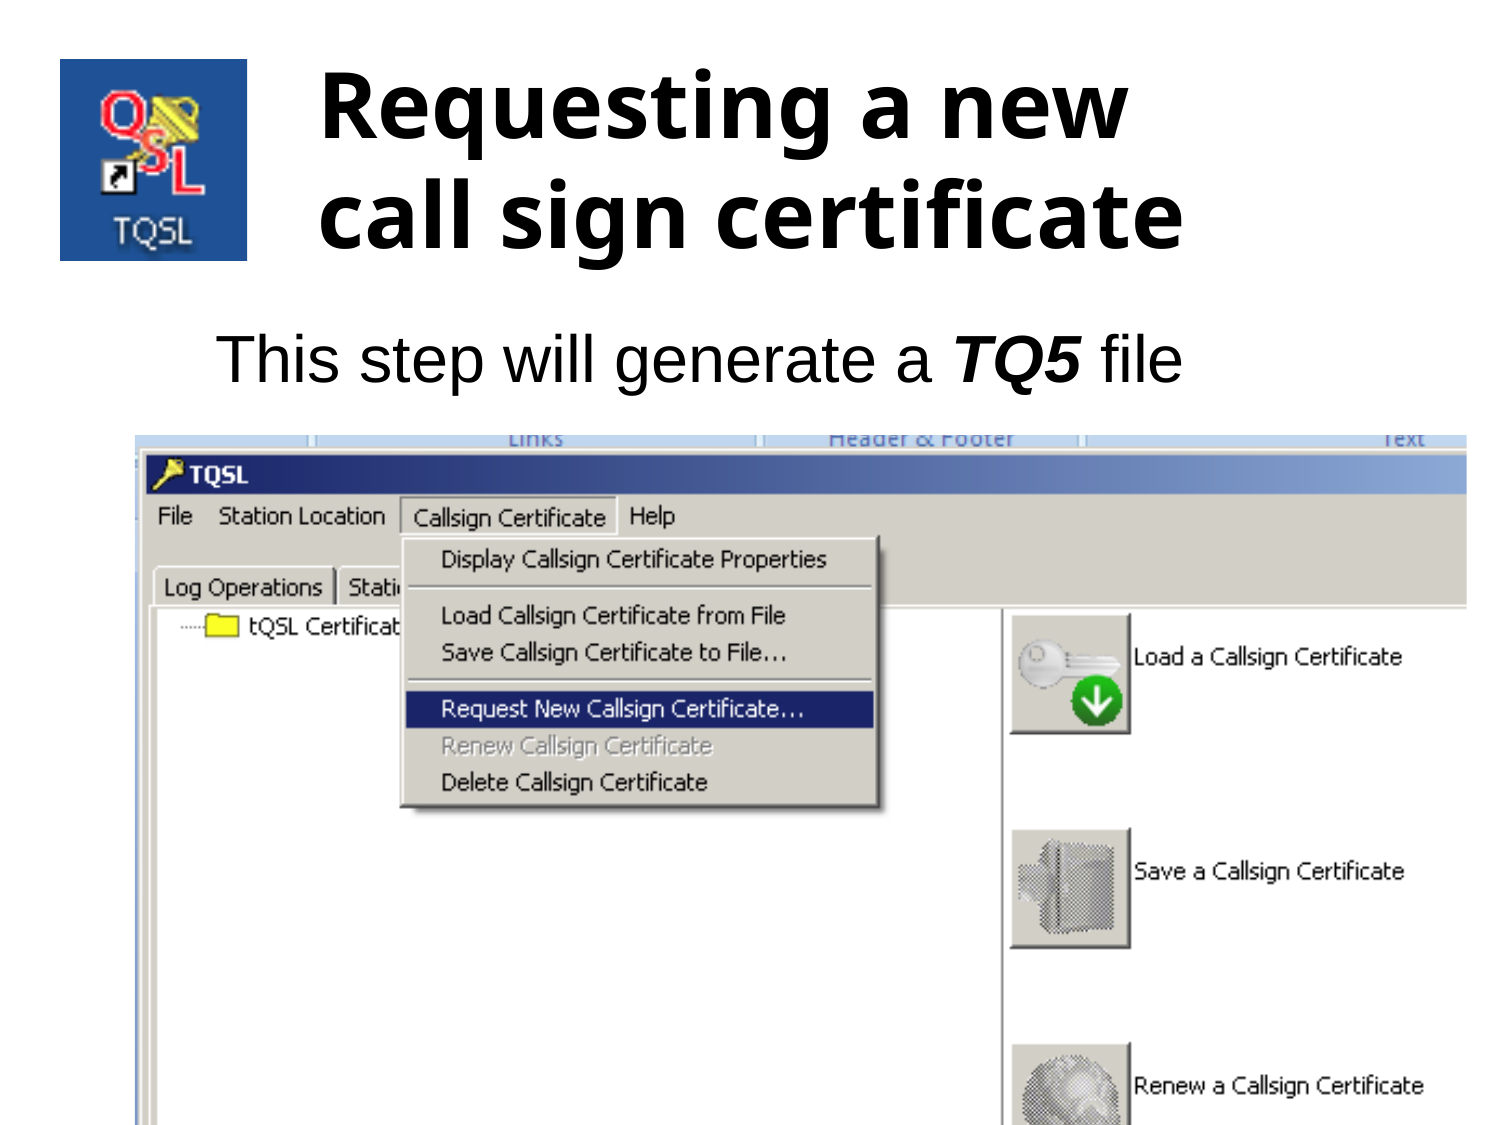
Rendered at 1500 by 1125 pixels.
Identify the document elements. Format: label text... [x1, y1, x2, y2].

text_box [60, 59, 248, 261]
text_box This step will generate a TQ5 file [212, 297, 1365, 396]
text_box Requesting a new call sign certificate [314, 45, 1335, 268]
text_box [134, 435, 1467, 1125]
